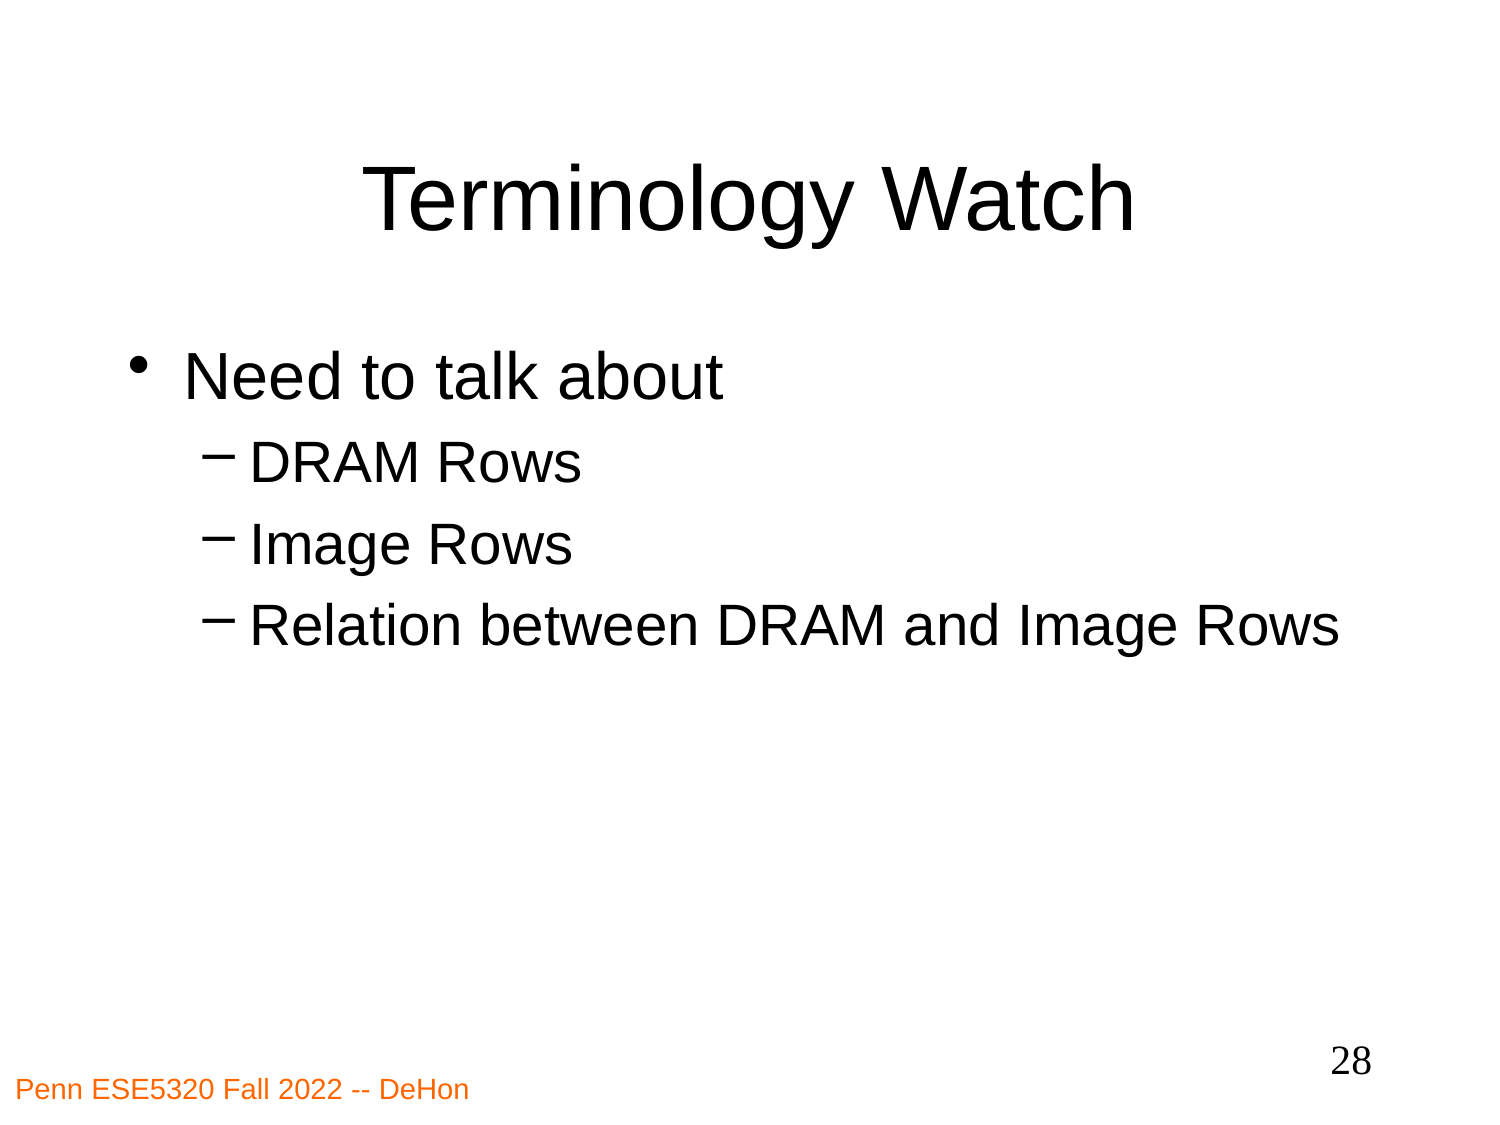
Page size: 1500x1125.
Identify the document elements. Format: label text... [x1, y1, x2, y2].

slide_number Penn ESE5320 Fall 2022 -- DeHon [0, 1062, 688, 1125]
list Need to talk about DRAM Rows Image Rows Relation between DRAM and Image Rows [112, 324, 1388, 1001]
slide_number 28 [1074, 1024, 1388, 1101]
title Terminology Watch [112, 99, 1388, 288]
